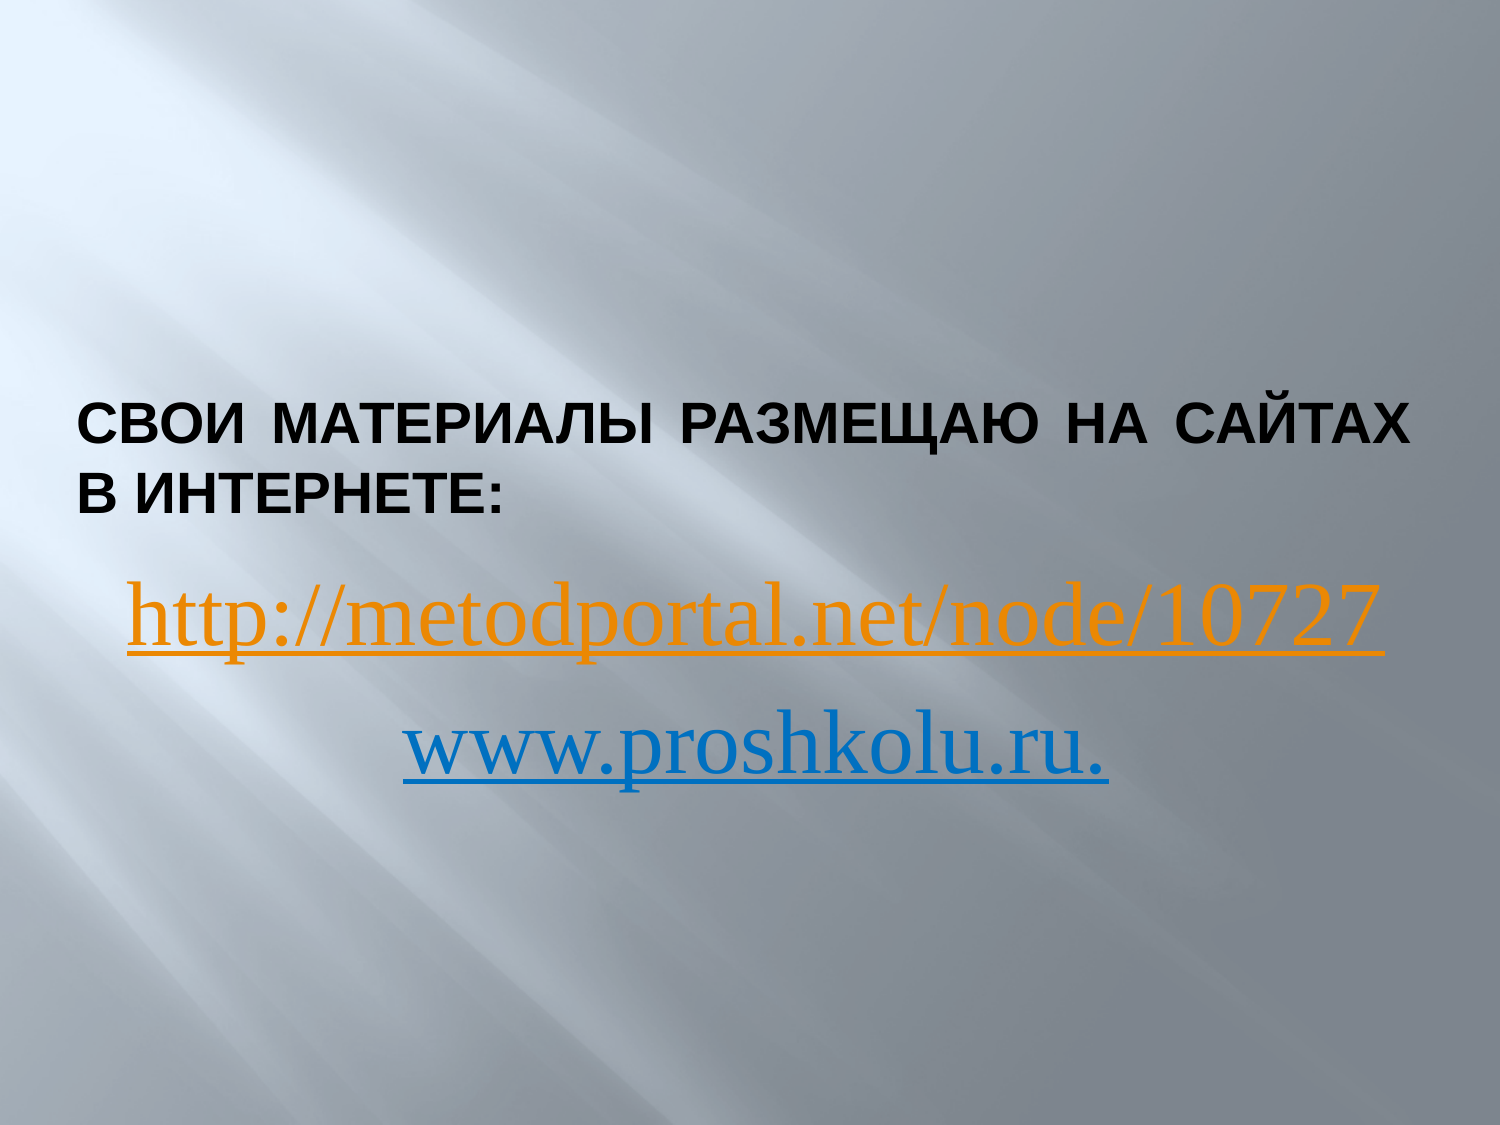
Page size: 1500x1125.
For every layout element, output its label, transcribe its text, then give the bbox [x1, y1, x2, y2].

title Свои материалы размещаю на сайтах в интернете: [69, 224, 1420, 525]
subtitle http://metodportal.net/node/10727 www.proshkolu.ru. [53, 546, 1459, 834]
